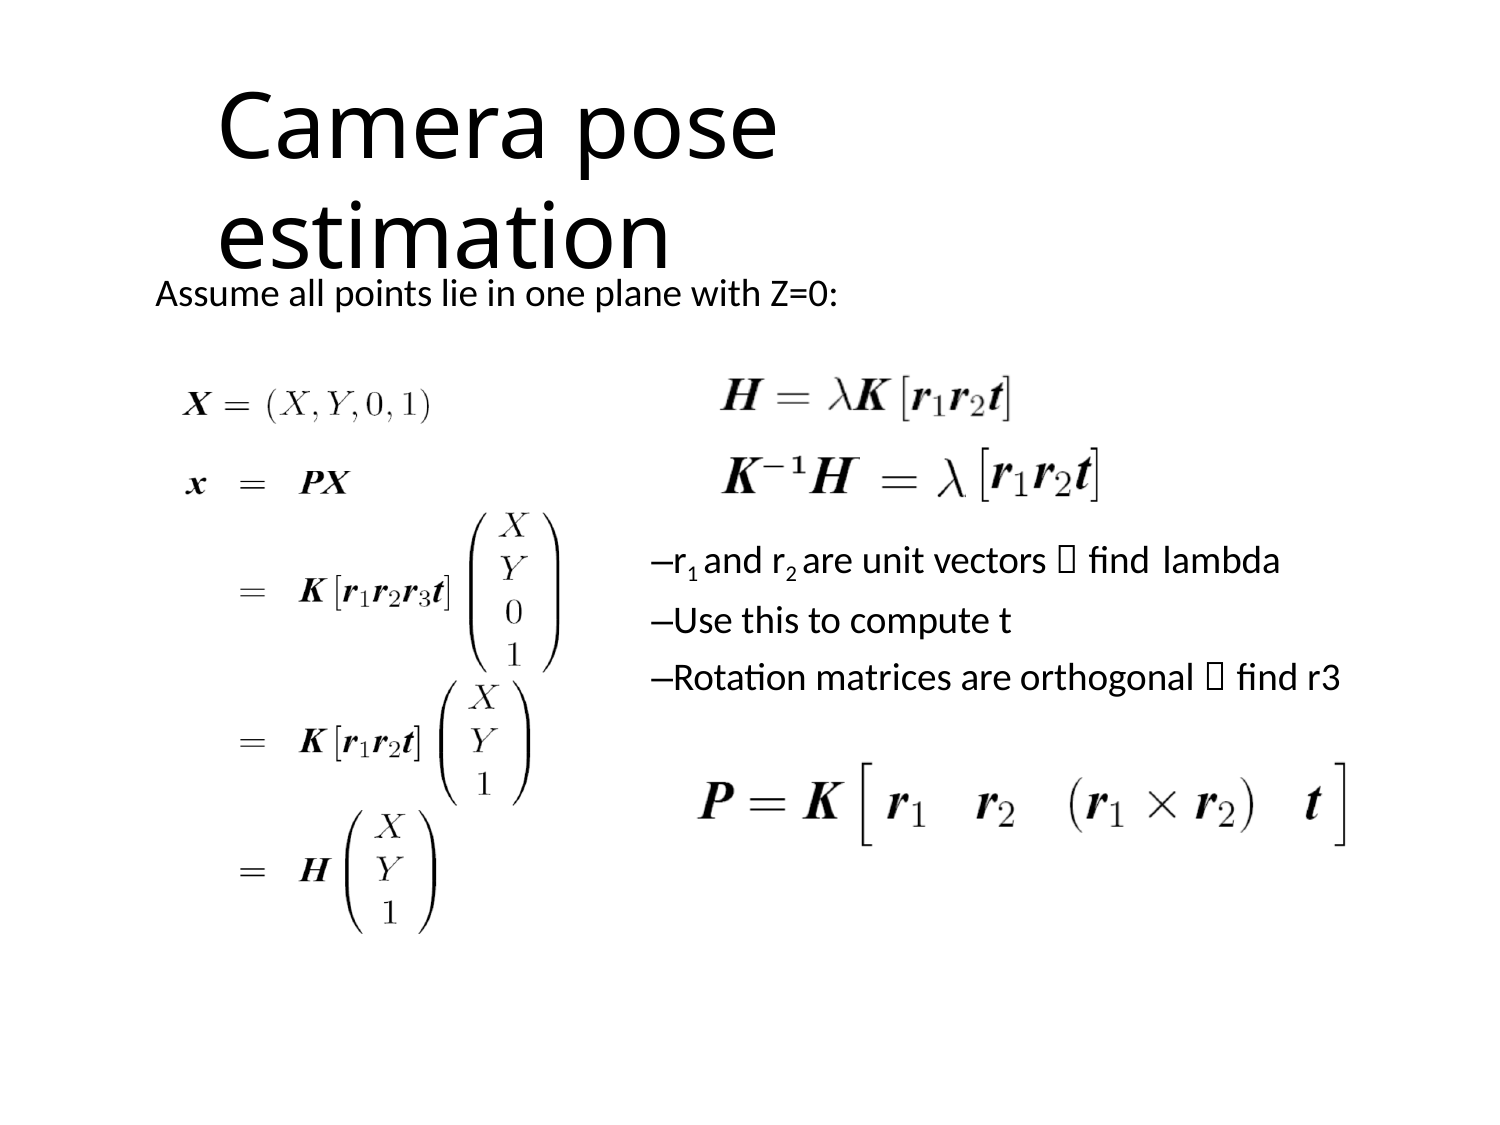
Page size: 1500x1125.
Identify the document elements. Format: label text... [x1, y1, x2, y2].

text_box [696, 761, 1346, 847]
text_box [718, 374, 1098, 502]
title Camera pose estimation [88, 65, 1195, 288]
text_box Assume all points lie in one plane with Z=0: [153, 288, 844, 315]
text_box [184, 471, 560, 935]
text_box –r1 and r2 are unit vectors  find lambda –Use this to compute t –Rotation matrices are orthogonal  find r3 [649, 523, 1359, 699]
text_box [181, 388, 429, 424]
